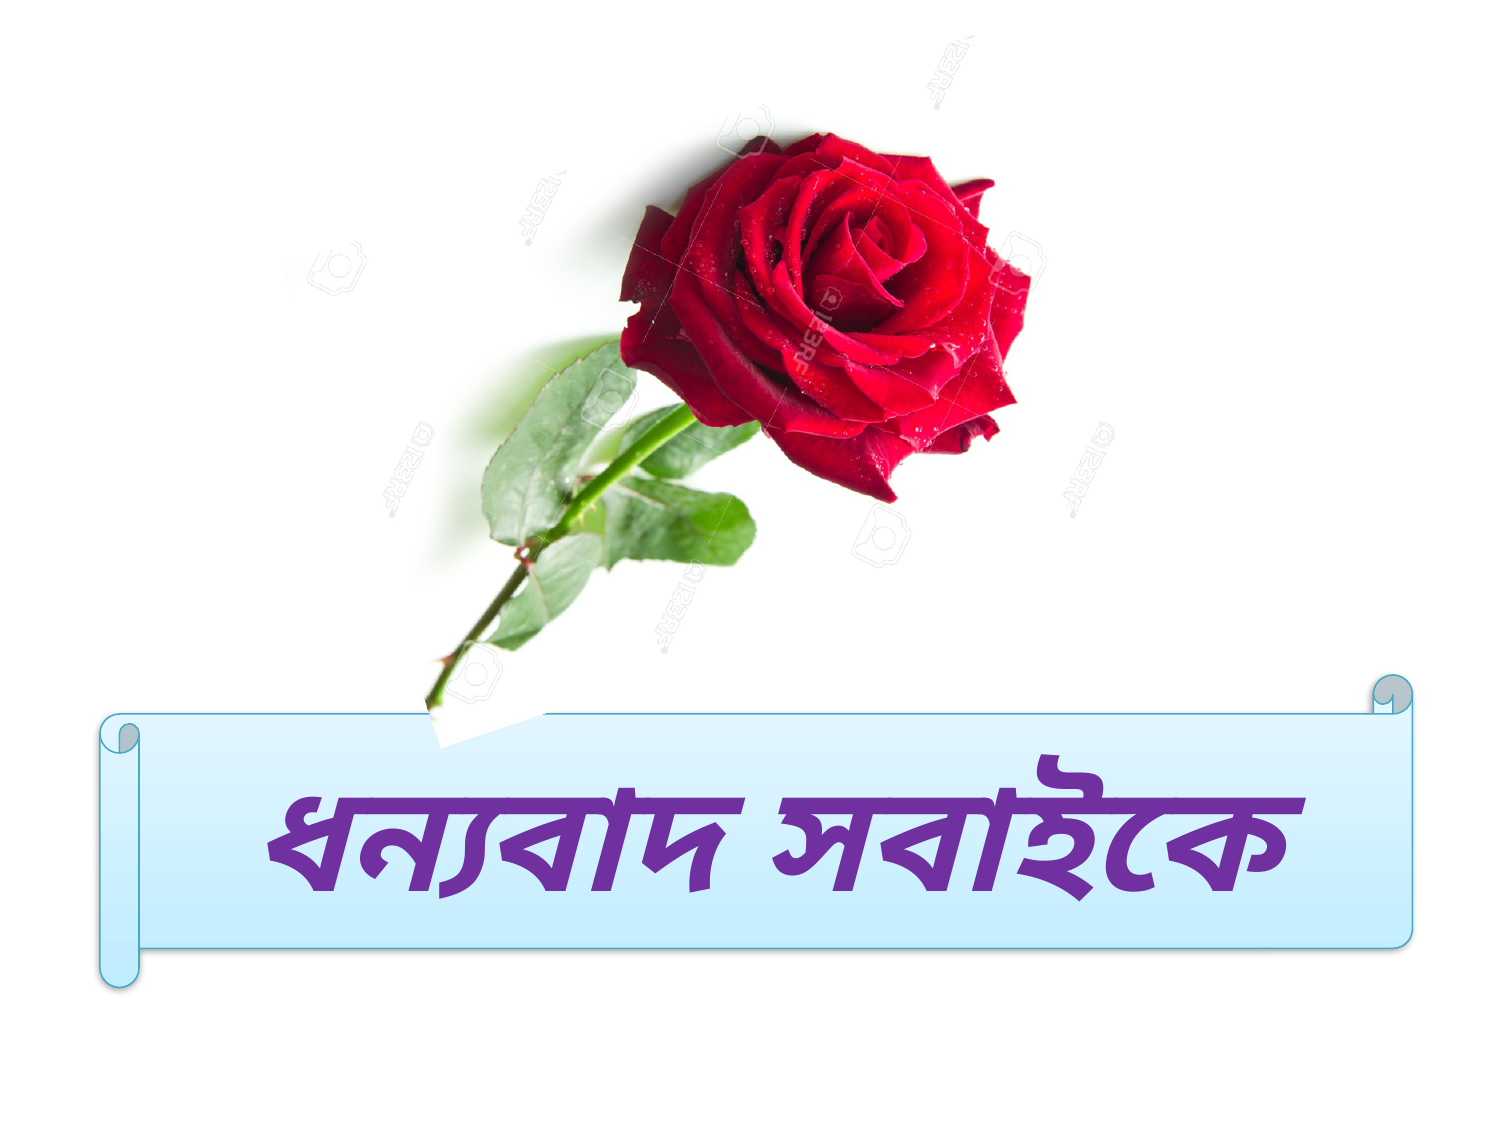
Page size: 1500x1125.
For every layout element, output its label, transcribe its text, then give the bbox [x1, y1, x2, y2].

text_box ধন্যবাদ সবাইকে [99, 674, 1414, 989]
picture [281, 25, 1161, 747]
